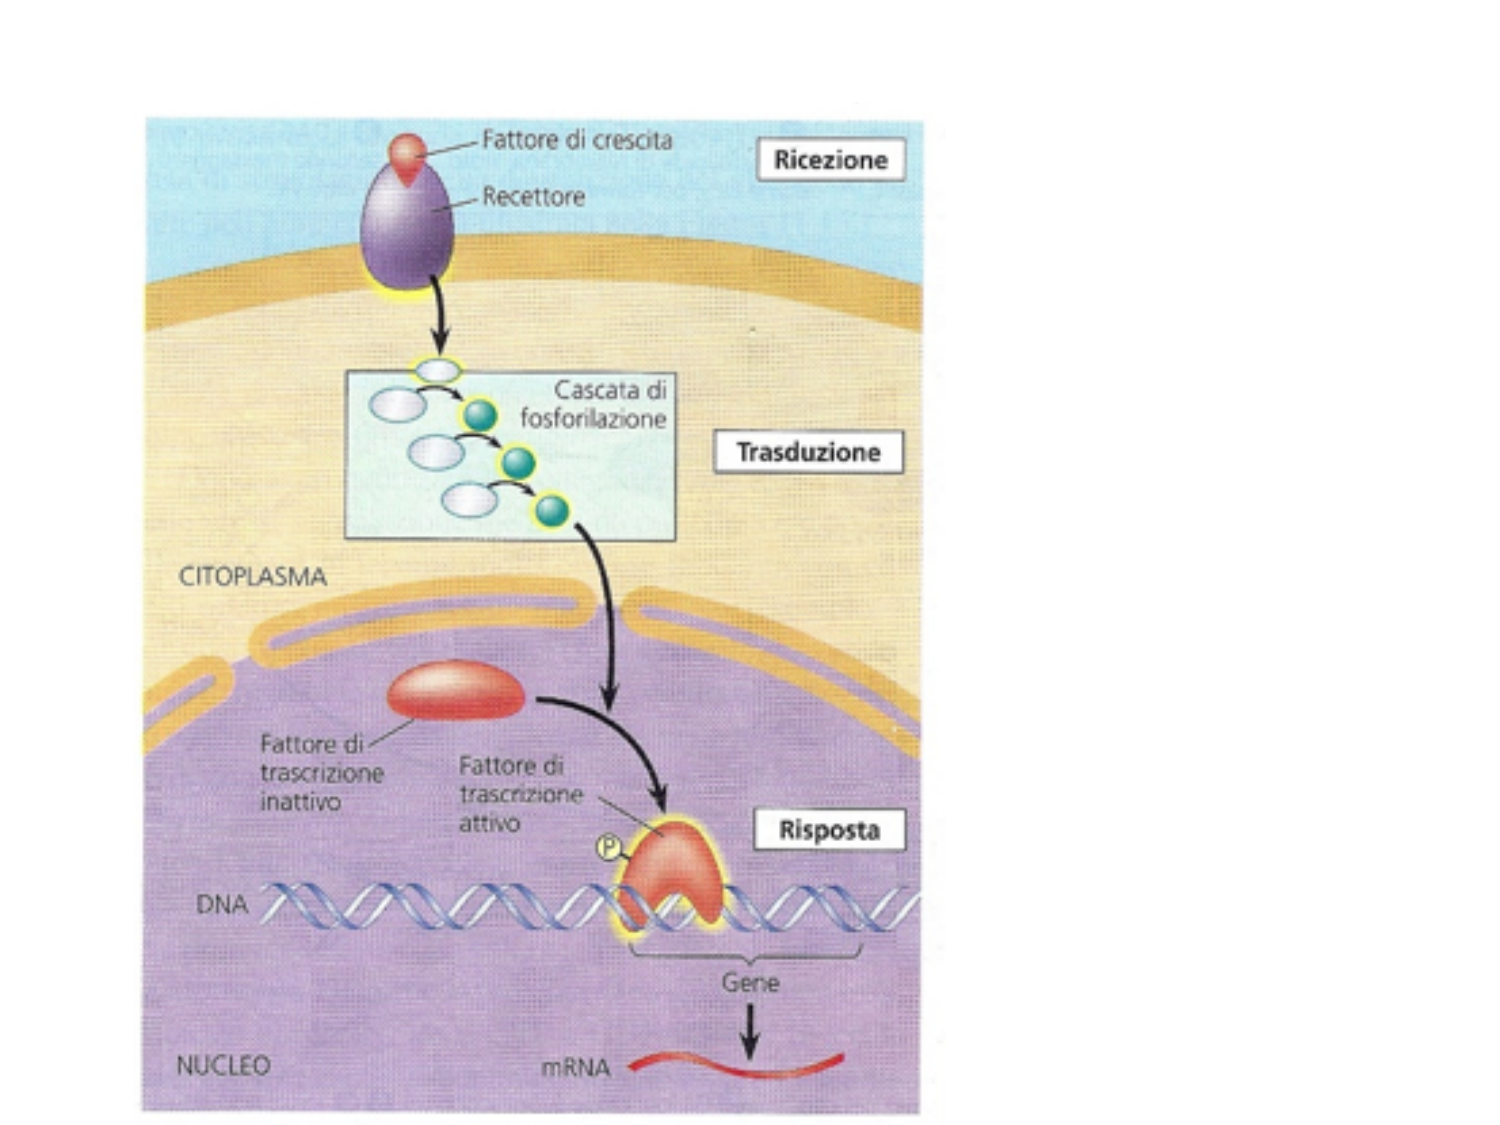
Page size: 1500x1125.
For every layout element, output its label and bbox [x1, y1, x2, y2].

picture [133, 101, 946, 1125]
